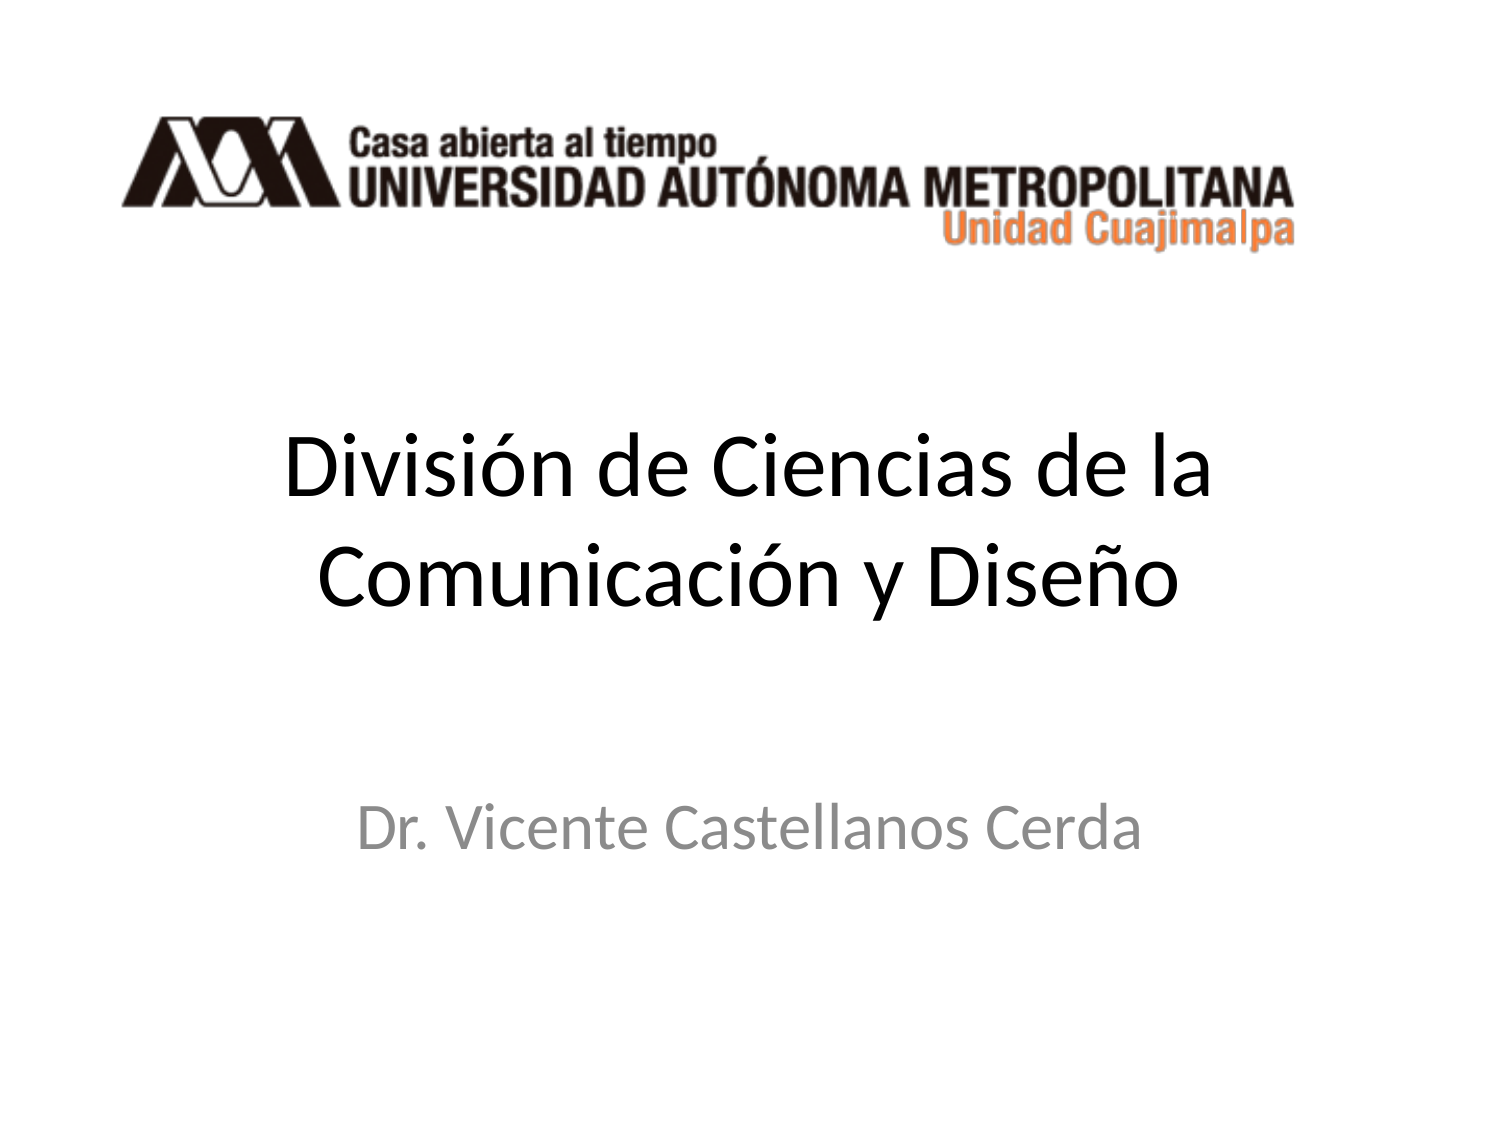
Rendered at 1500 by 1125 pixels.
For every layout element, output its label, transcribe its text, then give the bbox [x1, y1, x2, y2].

title División de Ciencias de la Comunicación y Diseño [112, 394, 1388, 636]
subtitle Dr. Vicente Castellanos Cerda [225, 682, 1275, 970]
picture [112, 109, 1313, 258]
